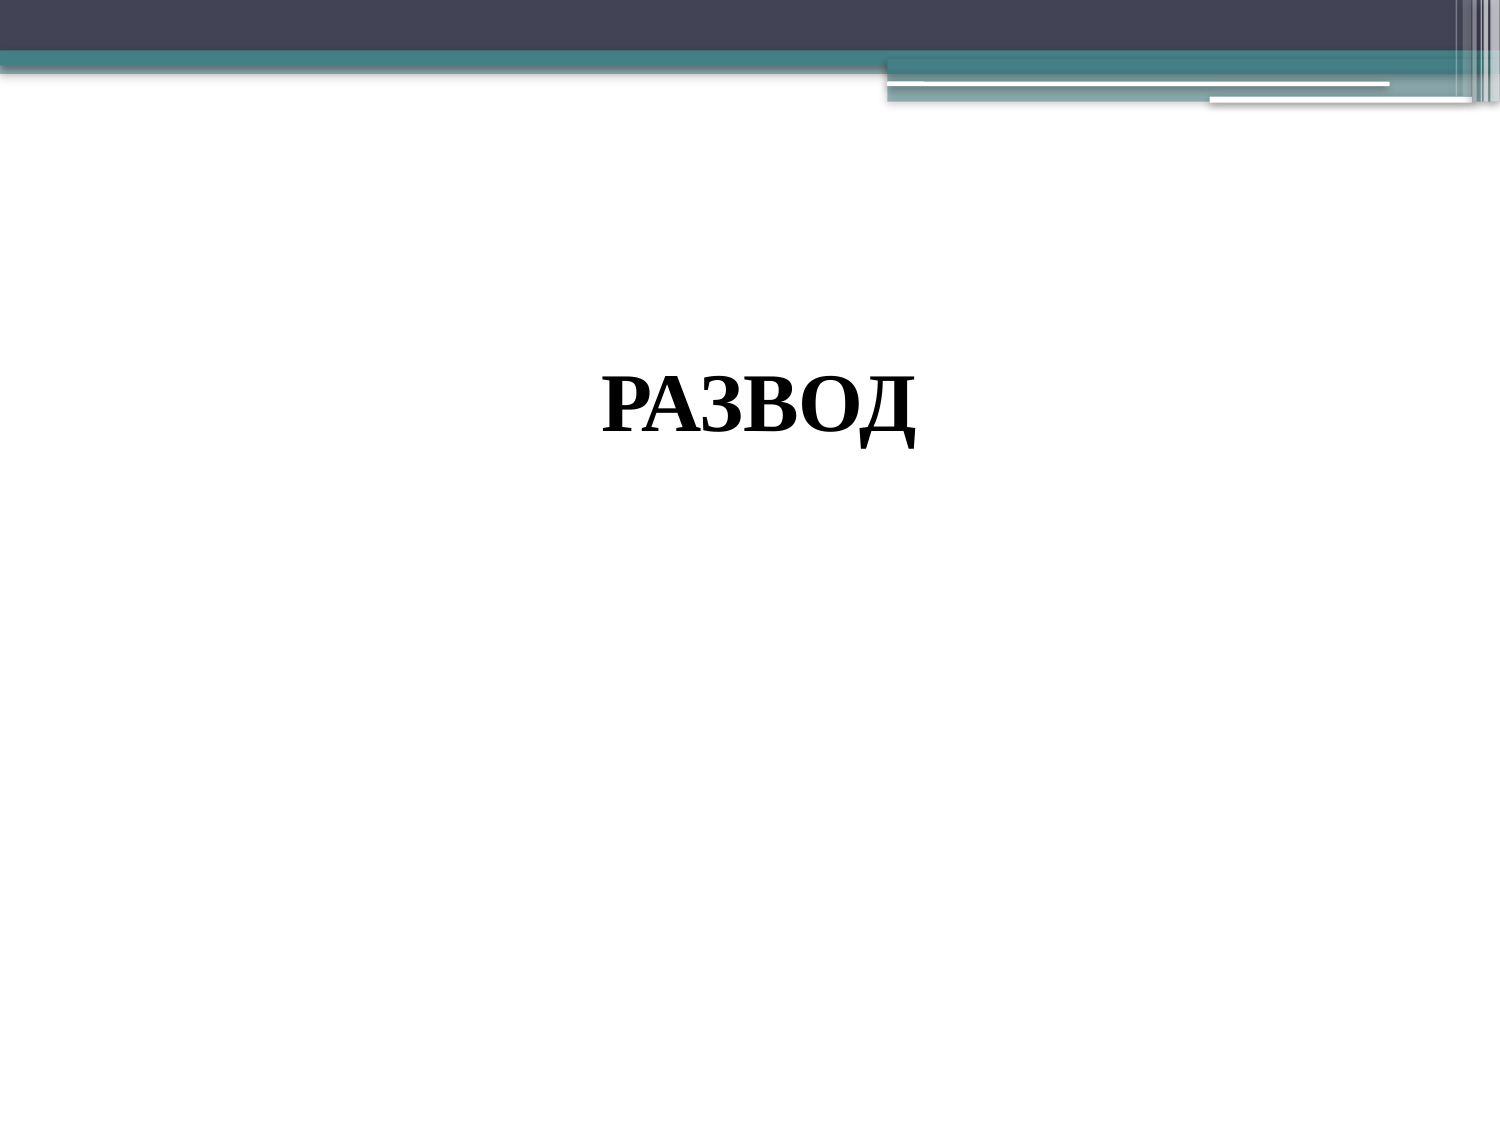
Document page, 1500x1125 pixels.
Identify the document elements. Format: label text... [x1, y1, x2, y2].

list РАЗВОД [75, 128, 1425, 1079]
